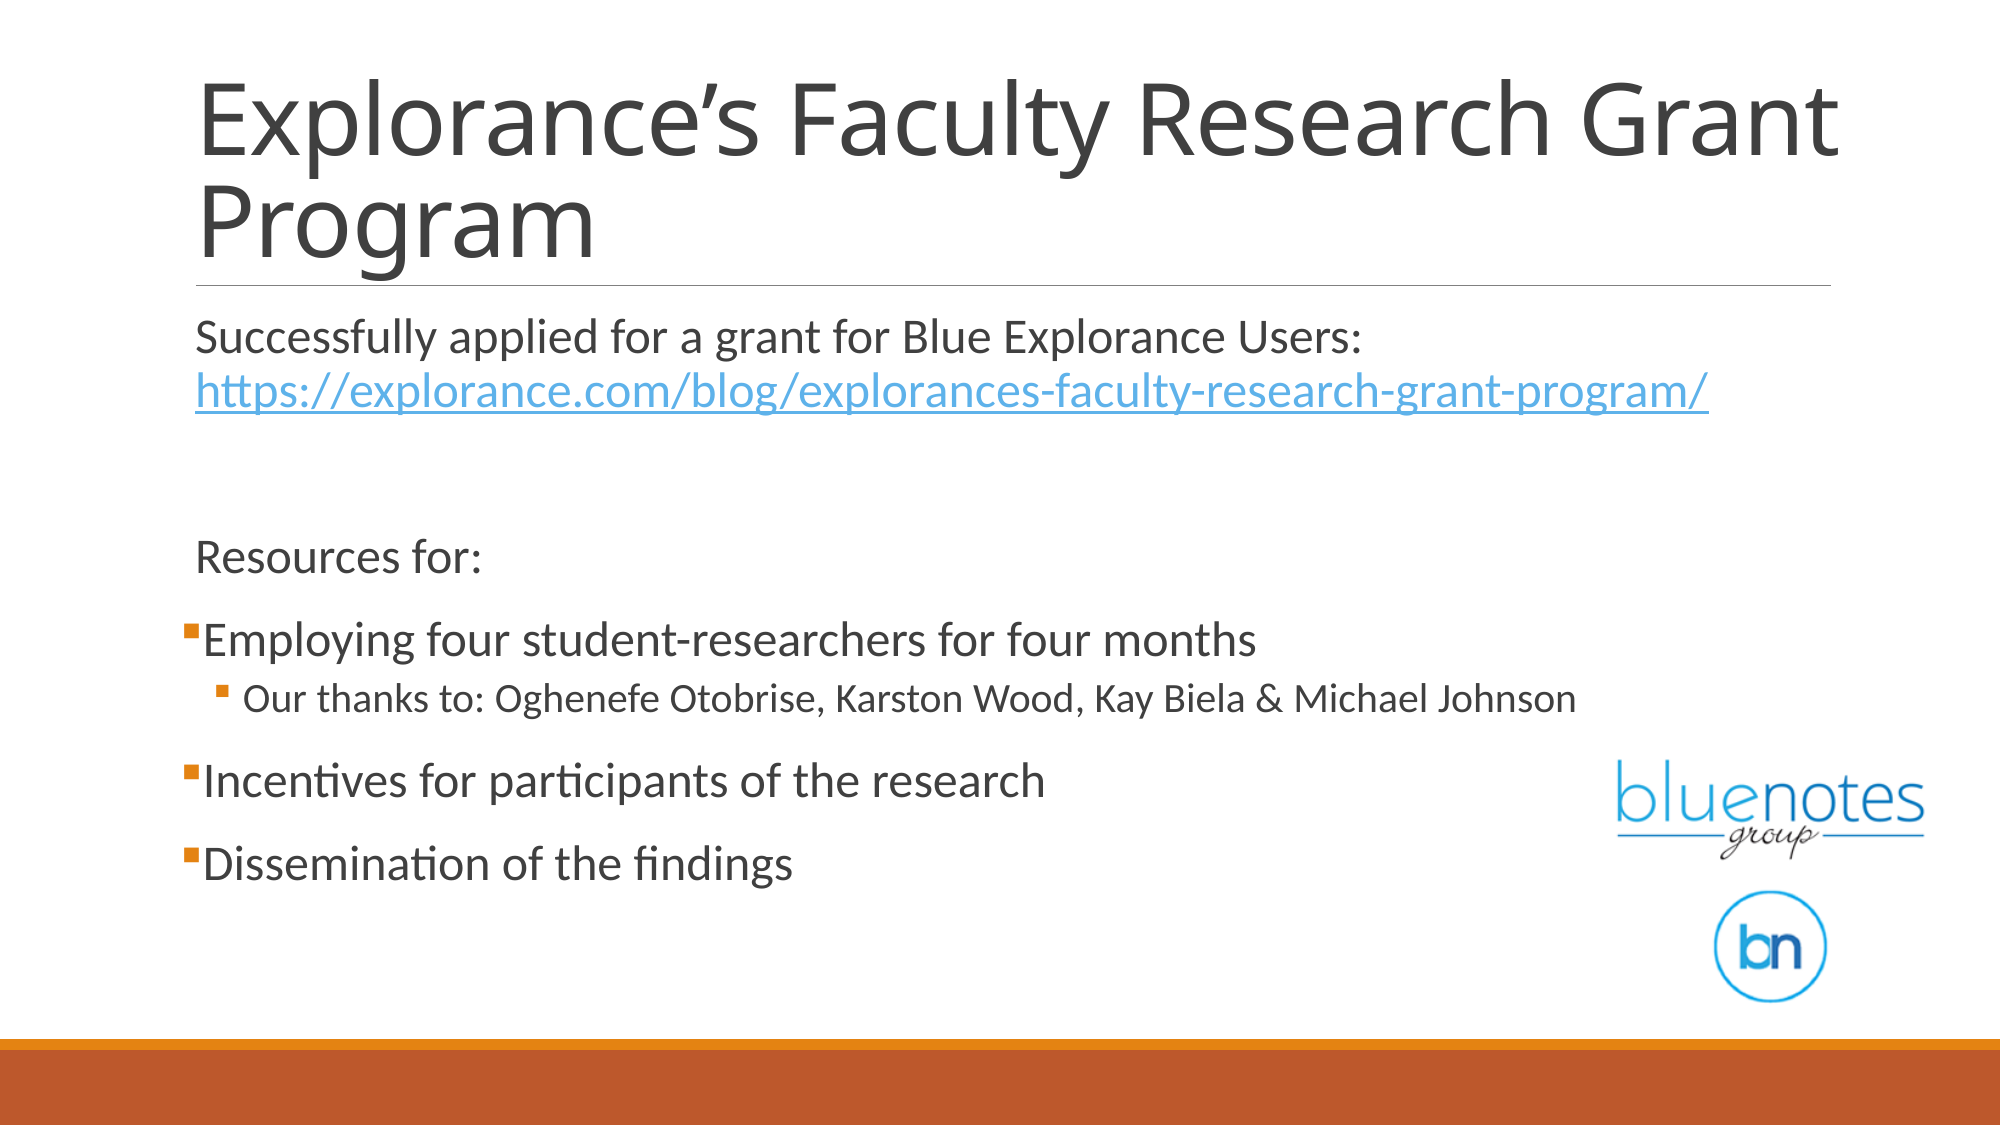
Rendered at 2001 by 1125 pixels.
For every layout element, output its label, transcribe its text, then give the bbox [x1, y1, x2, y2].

picture [1578, 677, 1967, 1009]
list Successfully applied for a grant for Blue Explorance Users: https://explorance.com/blog/explorances-faculty-research-grant-program/ Resources for: Employing four student-researchers for four months Our thanks to: Oghenefe Otobrise, Karston Wood, Kay Biela & Michael Johnson Incentives for participants of the research Dissemination of the findings [180, 302, 1830, 963]
title Explorance’s Faculty Research Grant Program [180, 47, 1916, 285]
